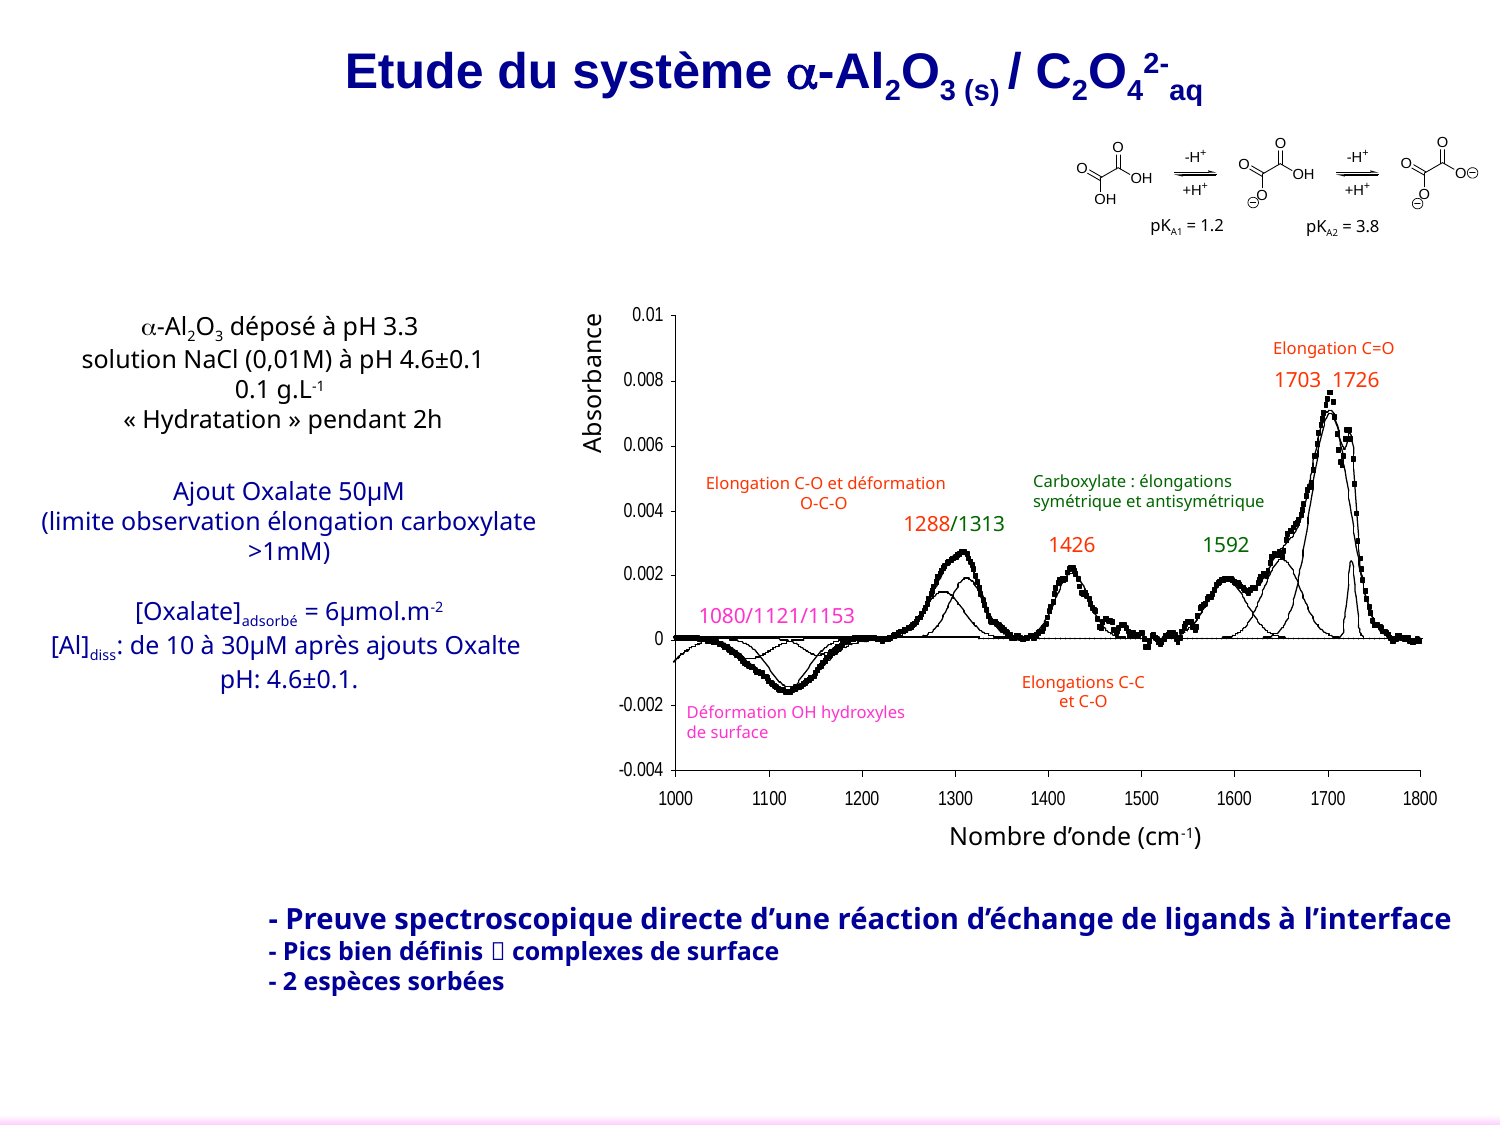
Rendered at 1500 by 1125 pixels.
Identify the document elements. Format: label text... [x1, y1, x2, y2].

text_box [568, 226, 1472, 870]
text_box Ajout Oxalate 50µM (limite observation élongation carboxylate >1mM) [Oxalate]adsorbé = 6µmol.m-2 [Al]diss: de 10 à 30µM après ajouts Oxalte pH: 4.6±0.1. [0, 468, 563, 701]
text_box a-Al2O3 déposé à pH 3.3 solution NaCl (0,01M) à pH 4.6±0.1 0.1 g.L-1 « Hydratation » pendant 2h [66, 302, 500, 442]
text_box Etude du système a-Al2O3 (s) / C2O42-aq [330, 30, 1219, 114]
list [1072, 132, 1483, 214]
text_box - Preuve spectroscopique directe d’une réaction d’échange de ligands à l’interface - Pics bien définis  complexes de surface - 2 espèces sorbées [253, 893, 1470, 1003]
